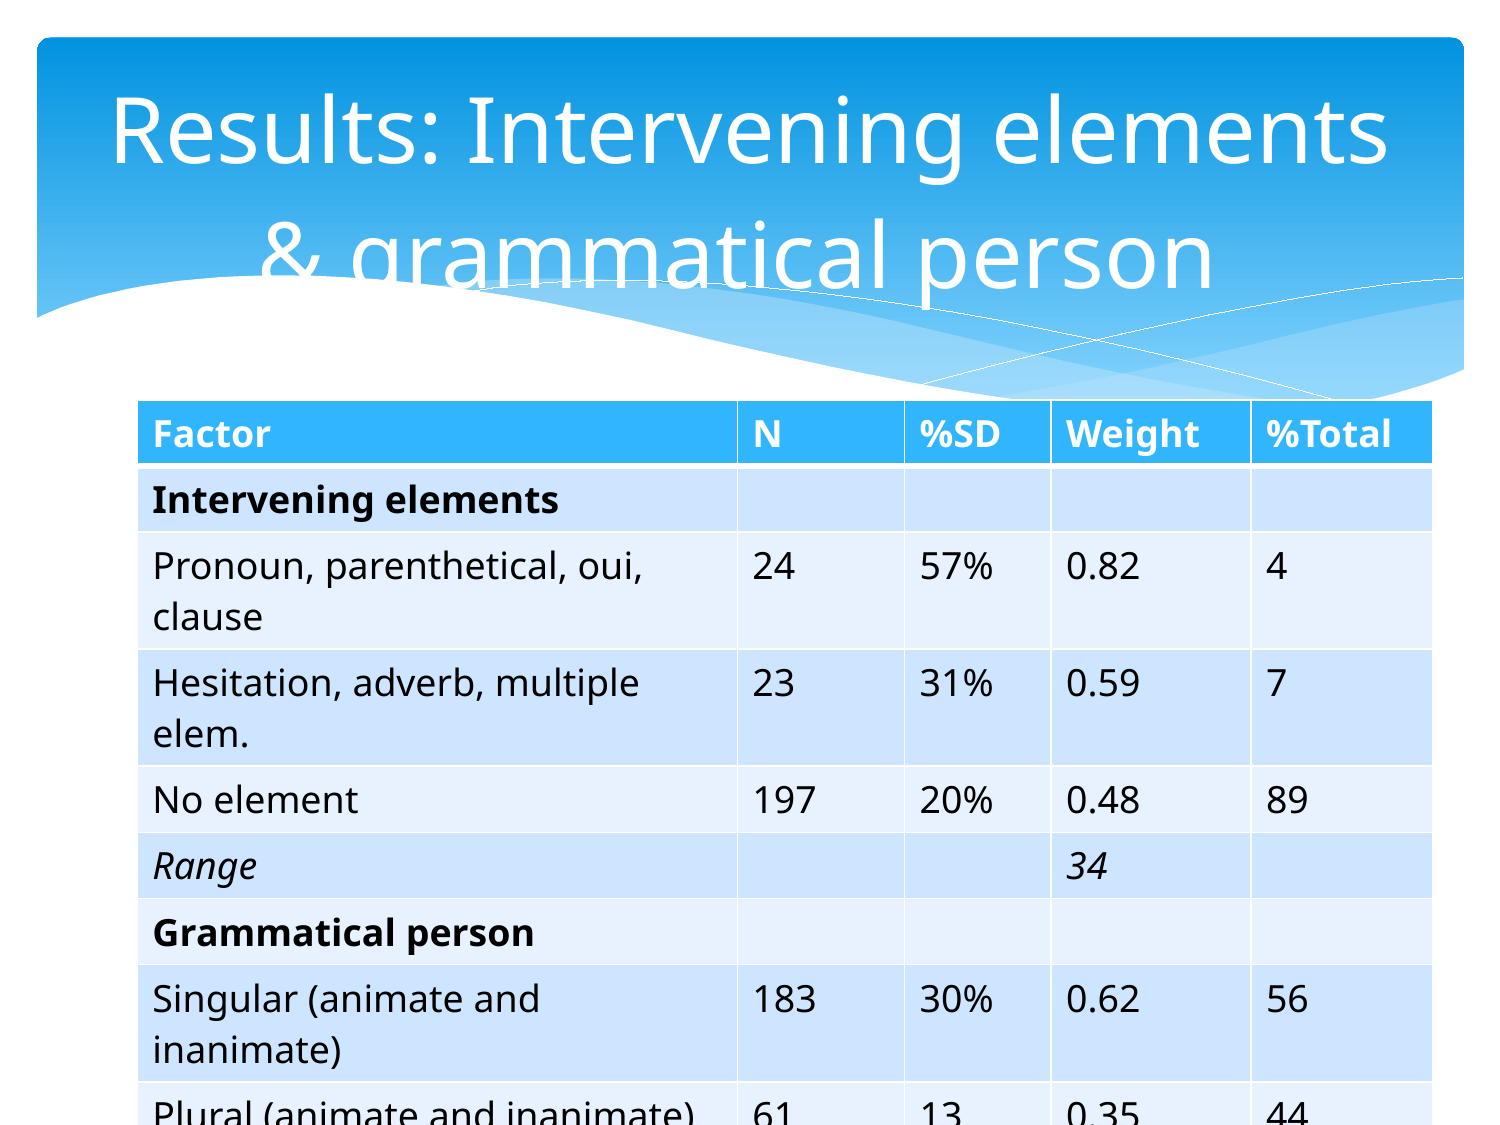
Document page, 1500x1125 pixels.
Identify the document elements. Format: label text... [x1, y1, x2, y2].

table_cell [738, 833, 904, 898]
table_cell 61 [738, 1083, 904, 1125]
table_cell Range [138, 833, 737, 898]
table_cell Hesitation, adverb, multiple elem. [138, 650, 737, 765]
table_cell 57% [905, 533, 1050, 648]
table_cell 44 [1252, 1083, 1432, 1125]
table_cell 183 [738, 965, 904, 1081]
table_cell 197 [738, 767, 904, 832]
table_cell [905, 833, 1050, 898]
table_cell 34 [1052, 833, 1250, 898]
table_cell [1052, 899, 1250, 964]
table_header Factor [138, 401, 737, 463]
table_cell No element [138, 767, 737, 832]
table_cell Pronoun, parenthetical, oui, clause [138, 533, 737, 648]
table_cell 20% [905, 767, 1050, 832]
table_cell 0.48 [1052, 767, 1250, 832]
table_cell [1052, 469, 1250, 531]
table_cell Grammatical person [138, 899, 737, 964]
table_cell Intervening elements [138, 469, 737, 531]
table_cell 23 [738, 650, 904, 765]
table_cell [905, 469, 1050, 531]
table_cell Singular (animate and inanimate) [138, 965, 737, 1081]
table_cell 4 [1252, 533, 1432, 648]
table_cell 24 [738, 533, 904, 648]
table_cell 0.59 [1052, 650, 1250, 765]
title Results: Intervening elements & grammatical person [75, 55, 1425, 325]
table_cell [1252, 469, 1432, 531]
table_cell [1252, 899, 1432, 964]
table_cell 31% [905, 650, 1050, 765]
table_cell 0.35 [1052, 1083, 1250, 1125]
table_header N [738, 401, 904, 463]
table_cell [905, 899, 1050, 964]
table_cell 0.62 [1052, 965, 1250, 1081]
table_cell 0.82 [1052, 533, 1250, 648]
table_cell 7 [1252, 650, 1432, 765]
table_cell 30% [905, 965, 1050, 1081]
table_header %SD [905, 401, 1050, 463]
table_cell 13 [905, 1083, 1050, 1125]
table_cell 89 [1252, 767, 1432, 832]
table_cell 56 [1252, 965, 1432, 1081]
table_cell [738, 899, 904, 964]
table_cell Plural (animate and inanimate) [138, 1083, 737, 1125]
table_cell [738, 469, 904, 531]
table_cell [1252, 833, 1432, 898]
table_header Weight [1052, 401, 1250, 463]
table_header %Total [1252, 401, 1432, 463]
